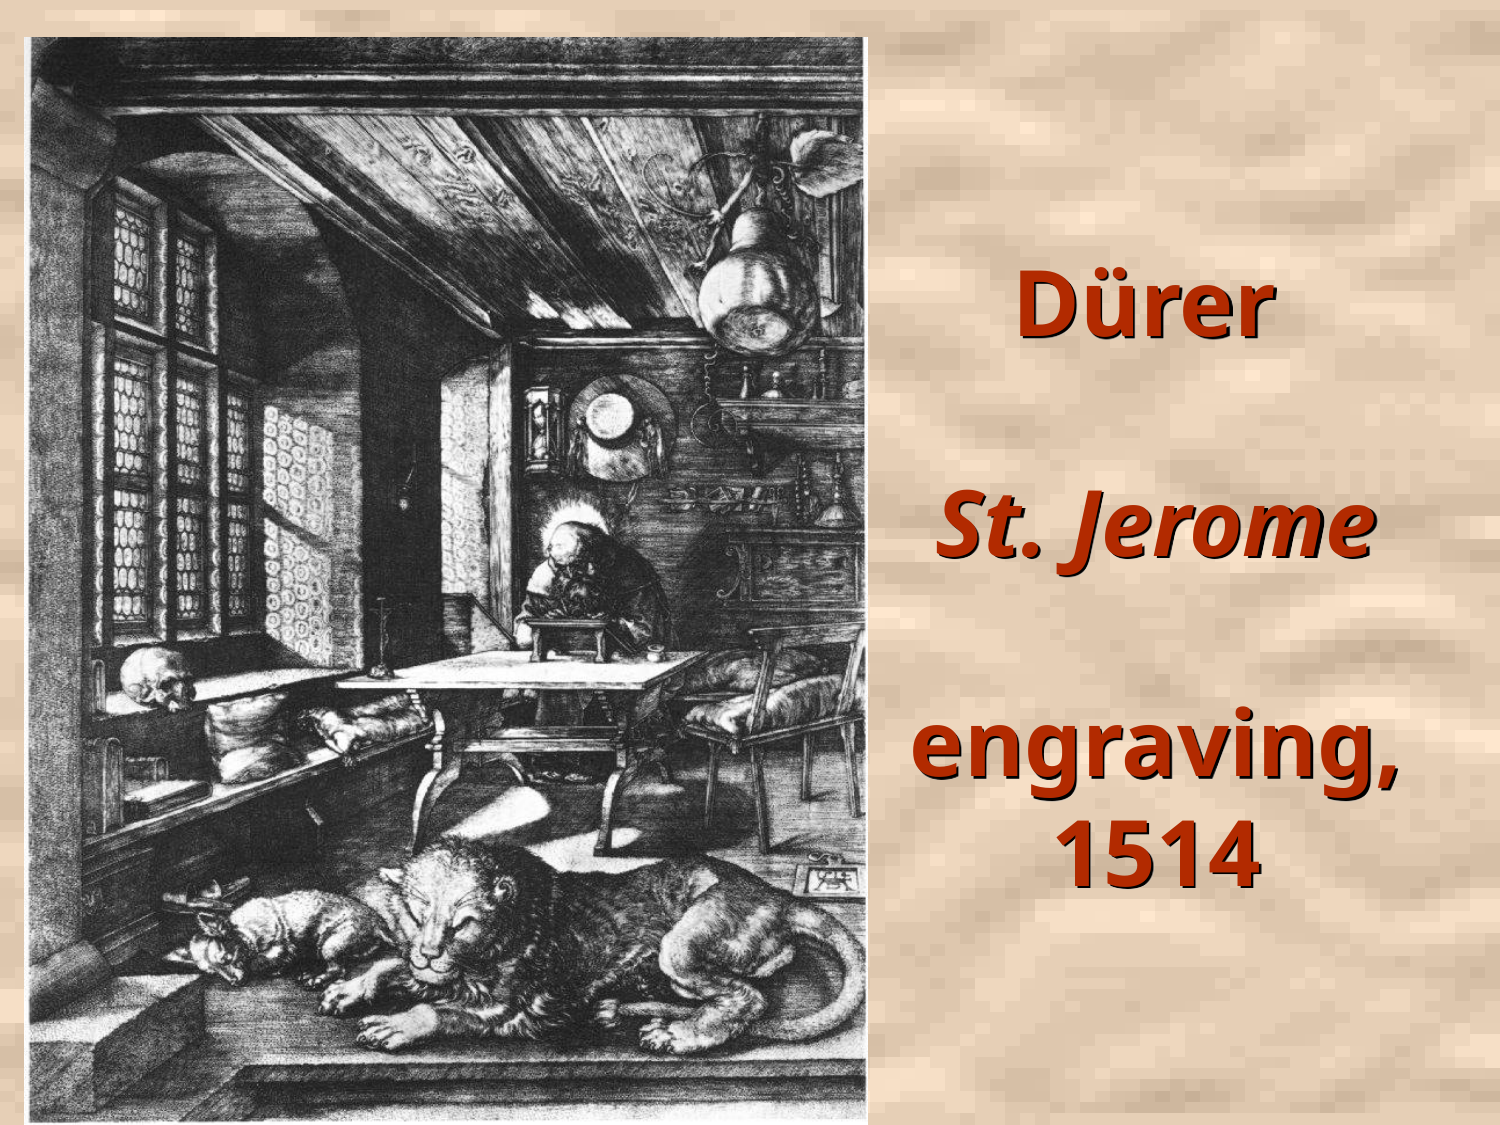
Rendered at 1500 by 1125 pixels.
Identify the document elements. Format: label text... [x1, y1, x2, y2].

picture [0, 0, 1500, 1125]
title Dürer St. Jerome engraving, 1514 [872, 87, 1451, 1063]
